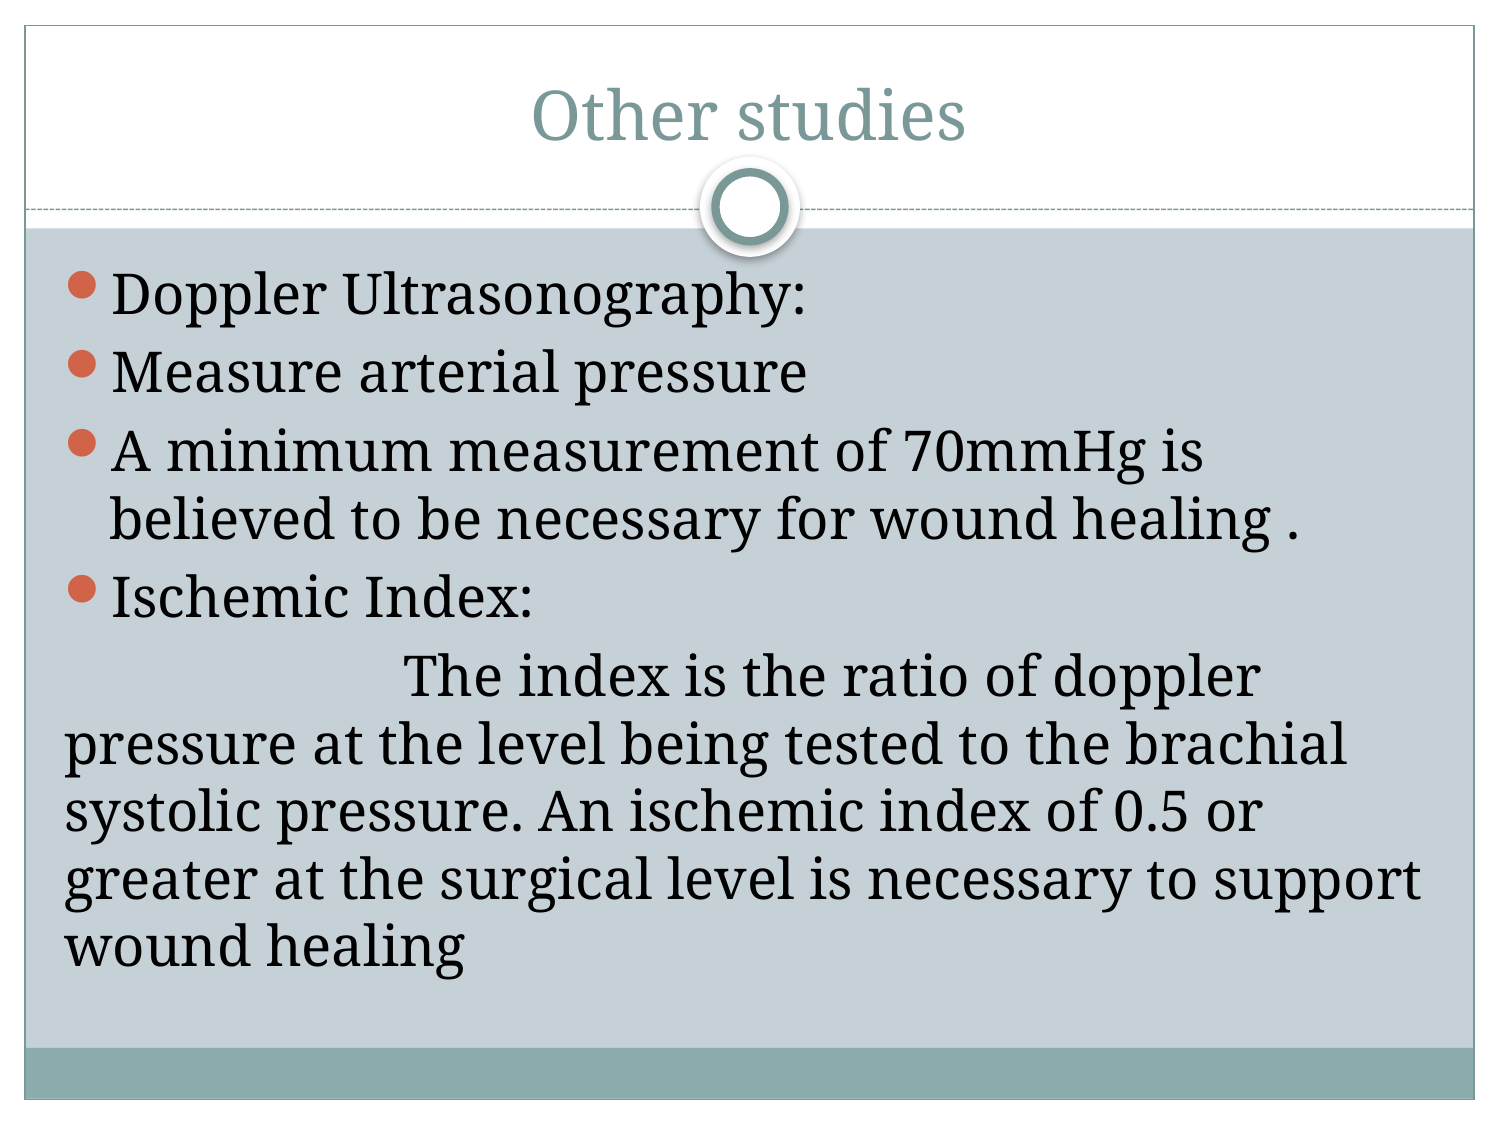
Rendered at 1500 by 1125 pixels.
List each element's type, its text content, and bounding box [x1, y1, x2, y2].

list Doppler Ultrasonography: Measure arterial pressure A minimum measurement of 70mmHg is believed to be necessary for wound healing . Ischemic Index: The index is the ratio of doppler pressure at the level being tested to the brachial systolic pressure. An ischemic index of 0.5 or greater at the surgical level is necessary to support wound healing [49, 250, 1445, 1001]
title Other studies [49, 37, 1450, 162]
